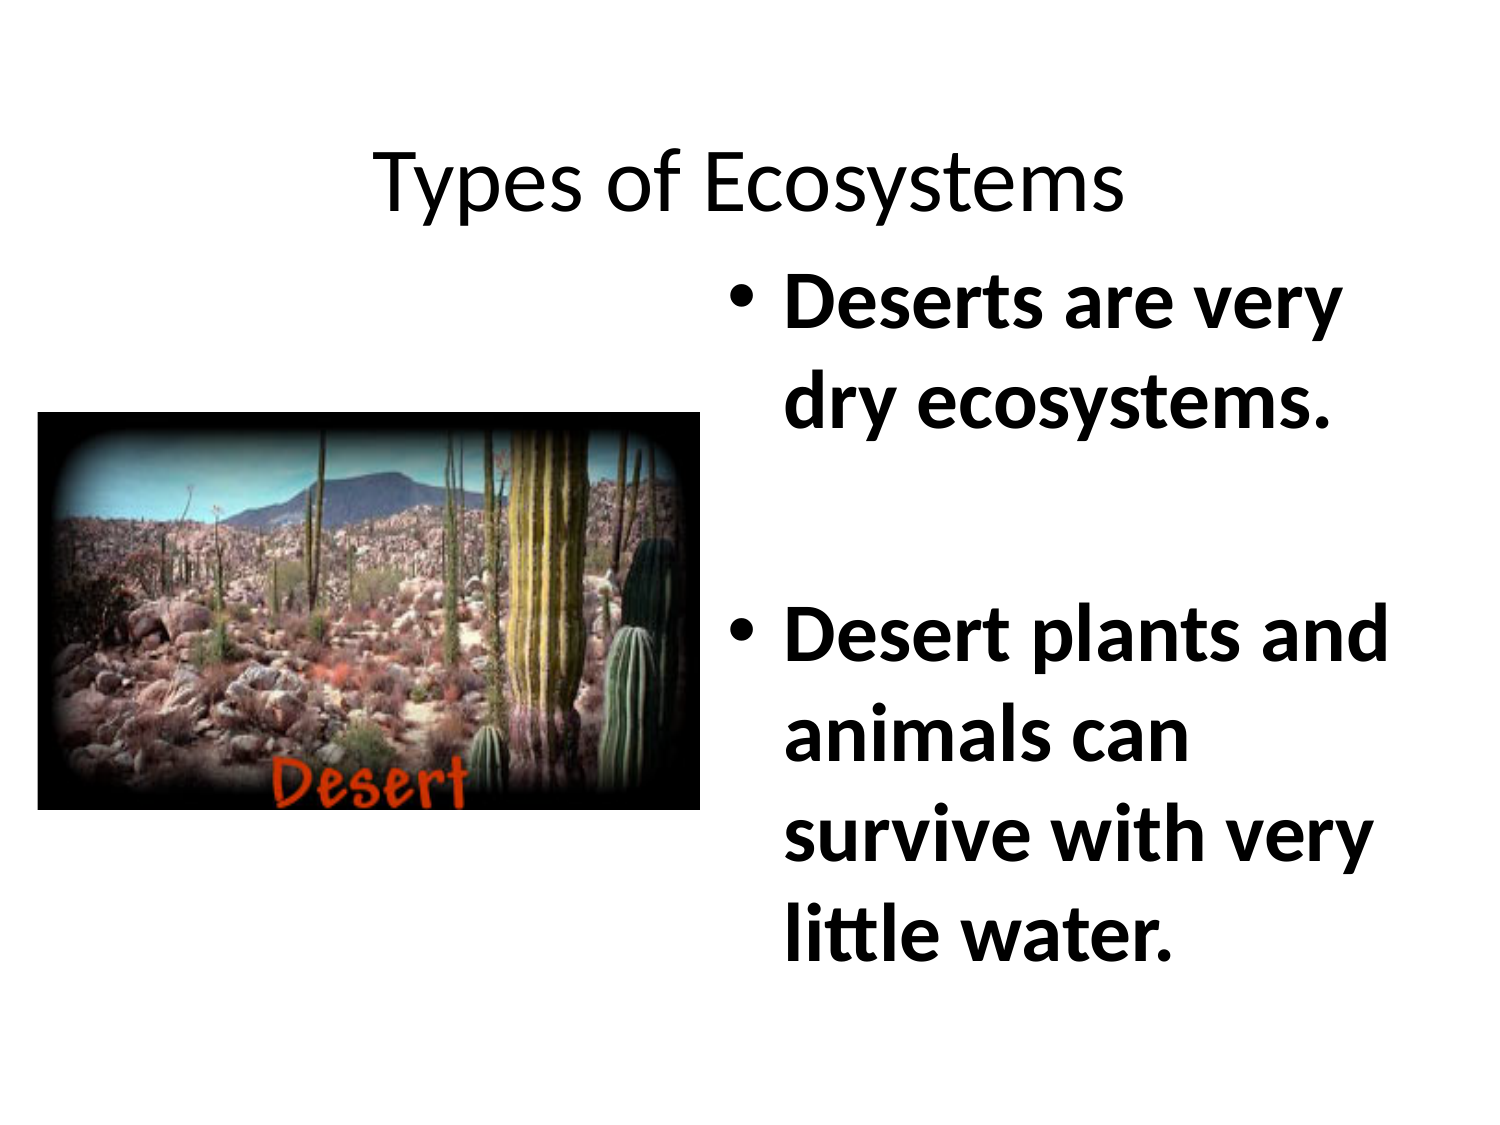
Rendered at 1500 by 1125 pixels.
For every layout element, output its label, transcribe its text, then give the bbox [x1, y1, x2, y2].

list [37, 412, 701, 810]
title Types of Ecosystems [75, 62, 1425, 288]
list Deserts are very dry ecosystems. Desert plants and animals can survive with very little water. [712, 237, 1425, 1075]
